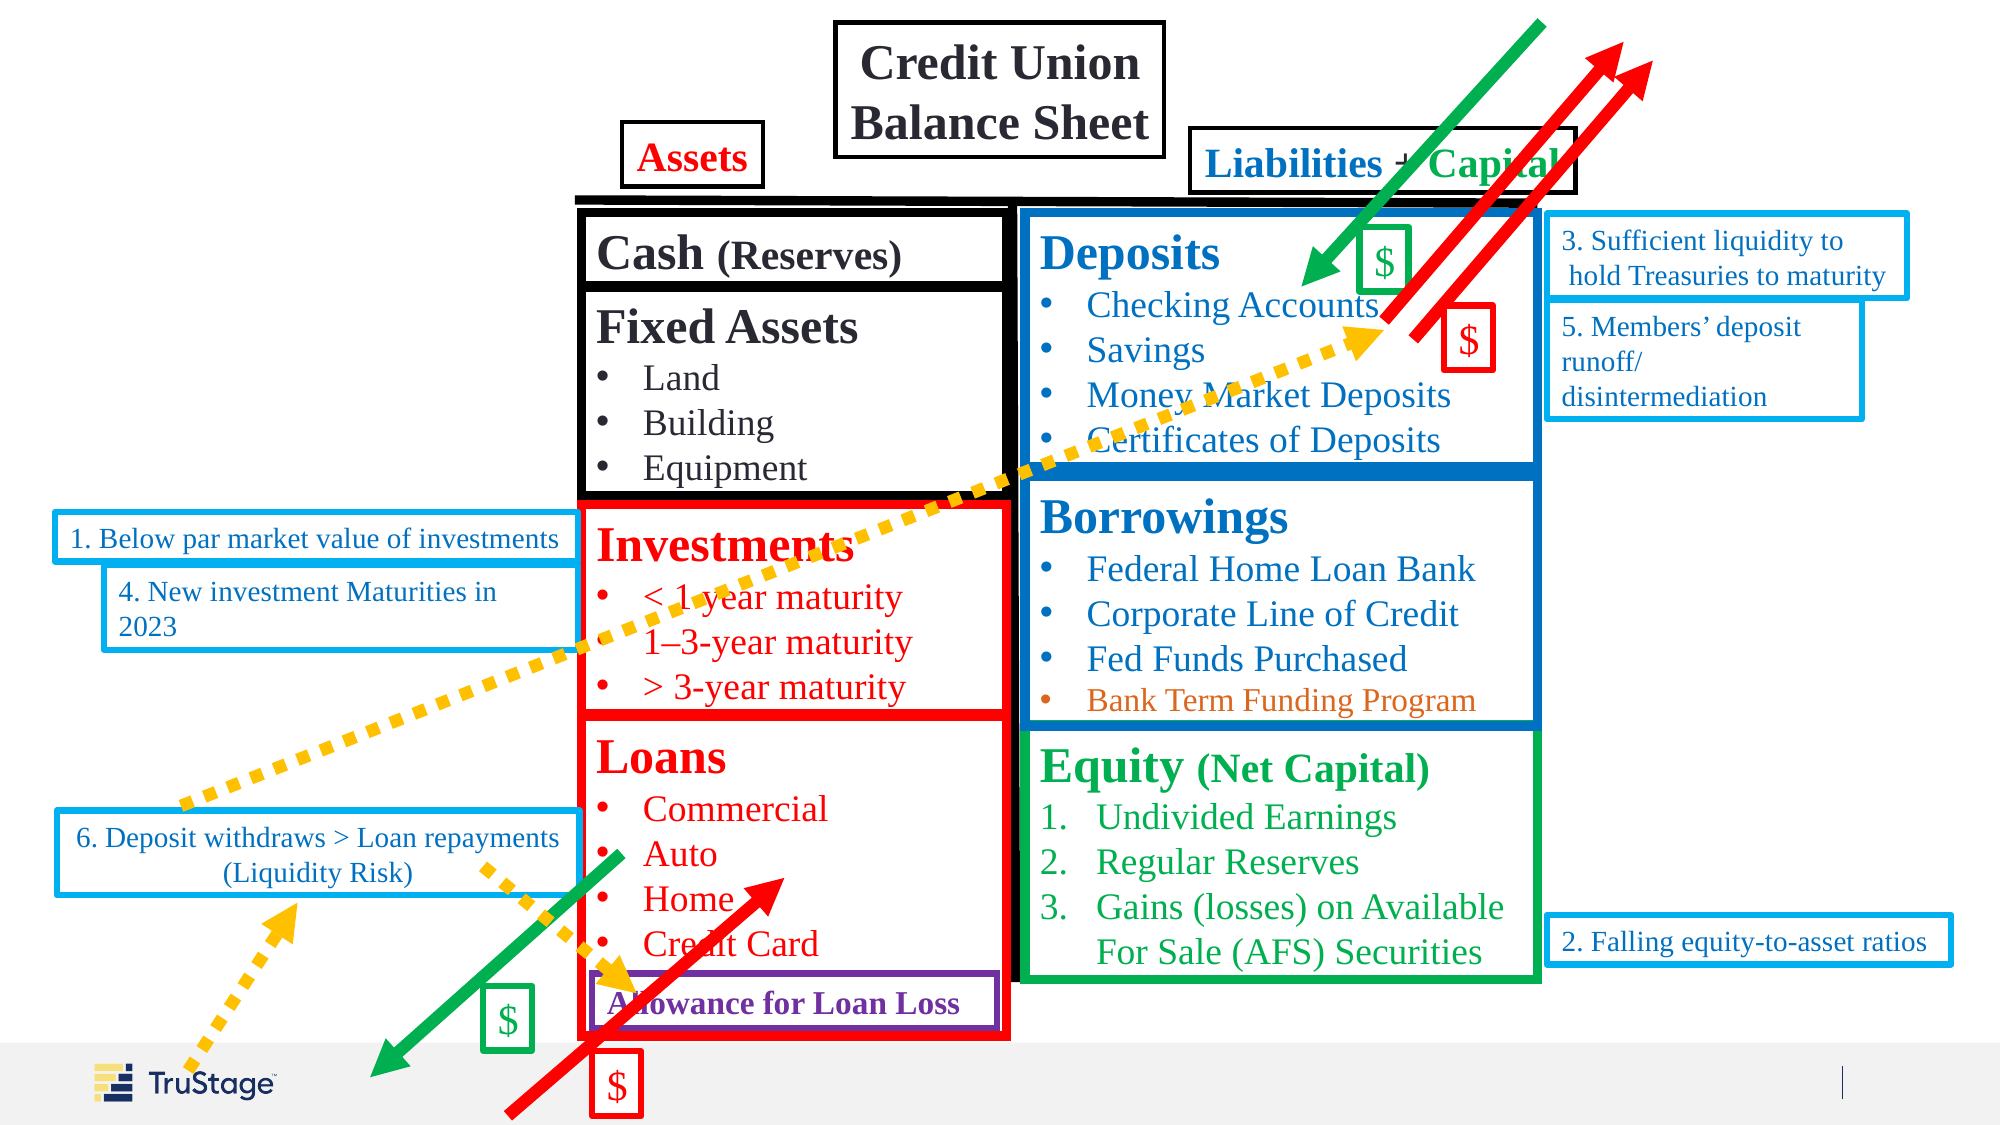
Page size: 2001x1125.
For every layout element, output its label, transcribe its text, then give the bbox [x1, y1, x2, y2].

text_box Credit Union Balance Sheet [835, 22, 1165, 158]
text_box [1301, 22, 1543, 287]
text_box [1384, 41, 1624, 321]
text_box Loans Commercial Auto Home Credit Card [581, 806, 1007, 1037]
text_box $ [1443, 340, 1493, 371]
text_box 5. Members’ deposit runoff/disintermediation [1546, 299, 1862, 420]
text_box $ [1359, 287, 1384, 292]
text_box Deposits Checking Accounts Savings Money Market Deposits Certificates of Deposits [1024, 212, 1538, 468]
text_box Cash (Reserves) [581, 212, 1007, 288]
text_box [188, 902, 298, 1071]
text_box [482, 866, 637, 994]
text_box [370, 853, 622, 1078]
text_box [1413, 60, 1653, 340]
text_box Liabilities + Capital [1189, 127, 1301, 193]
picture [72, 1041, 299, 1124]
text_box 4. New investment Maturities in 2023 [103, 565, 180, 650]
text_box 3. Sufficient liquidity to hold Treasuries to maturity [1653, 213, 1908, 299]
text_box 2. Falling equity-to-asset ratios [1546, 914, 1952, 965]
text_box Borrowings Federal Home Loan Bank Corporate Line of Credit Fed Funds Purchased Bank Term Funding Program [1384, 476, 1538, 726]
text_box Equity (Net Capital) Undivided Earnings Regular Reserves Gains (losses) on Available For Sale (AFS) Securities [1024, 726, 1538, 980]
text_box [507, 877, 785, 1116]
text_box Fixed Assets Land Building Equipment [581, 288, 1007, 330]
text_box Allowance for Loan Loss [785, 973, 997, 1029]
text_box Assets [621, 121, 764, 187]
text_box 1. Below par market value of investments [55, 511, 180, 562]
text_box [180, 330, 1384, 806]
text_box 6. Deposit withdraws > Loan repayments (Liquidity Risk) [56, 810, 580, 896]
